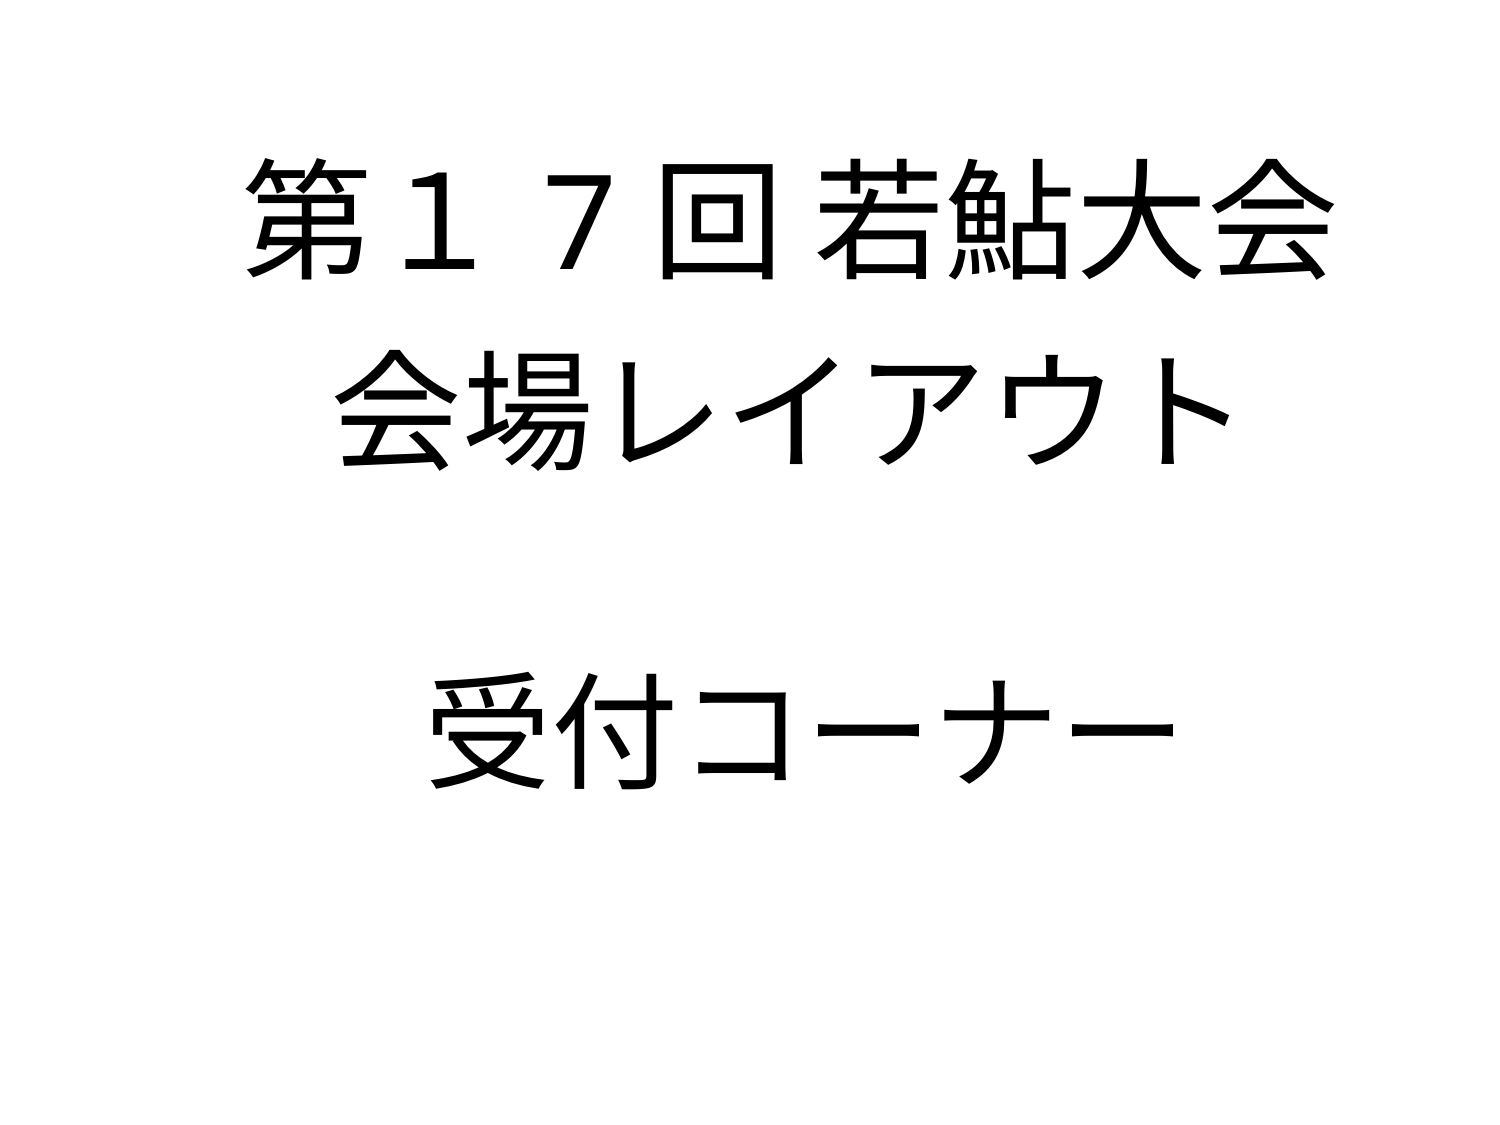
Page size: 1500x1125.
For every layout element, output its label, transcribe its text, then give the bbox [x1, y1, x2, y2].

table_header 第１7回 若鮎大会 会場レイアウト [143, 116, 1437, 498]
table_header 受付コーナー [159, 631, 1452, 816]
